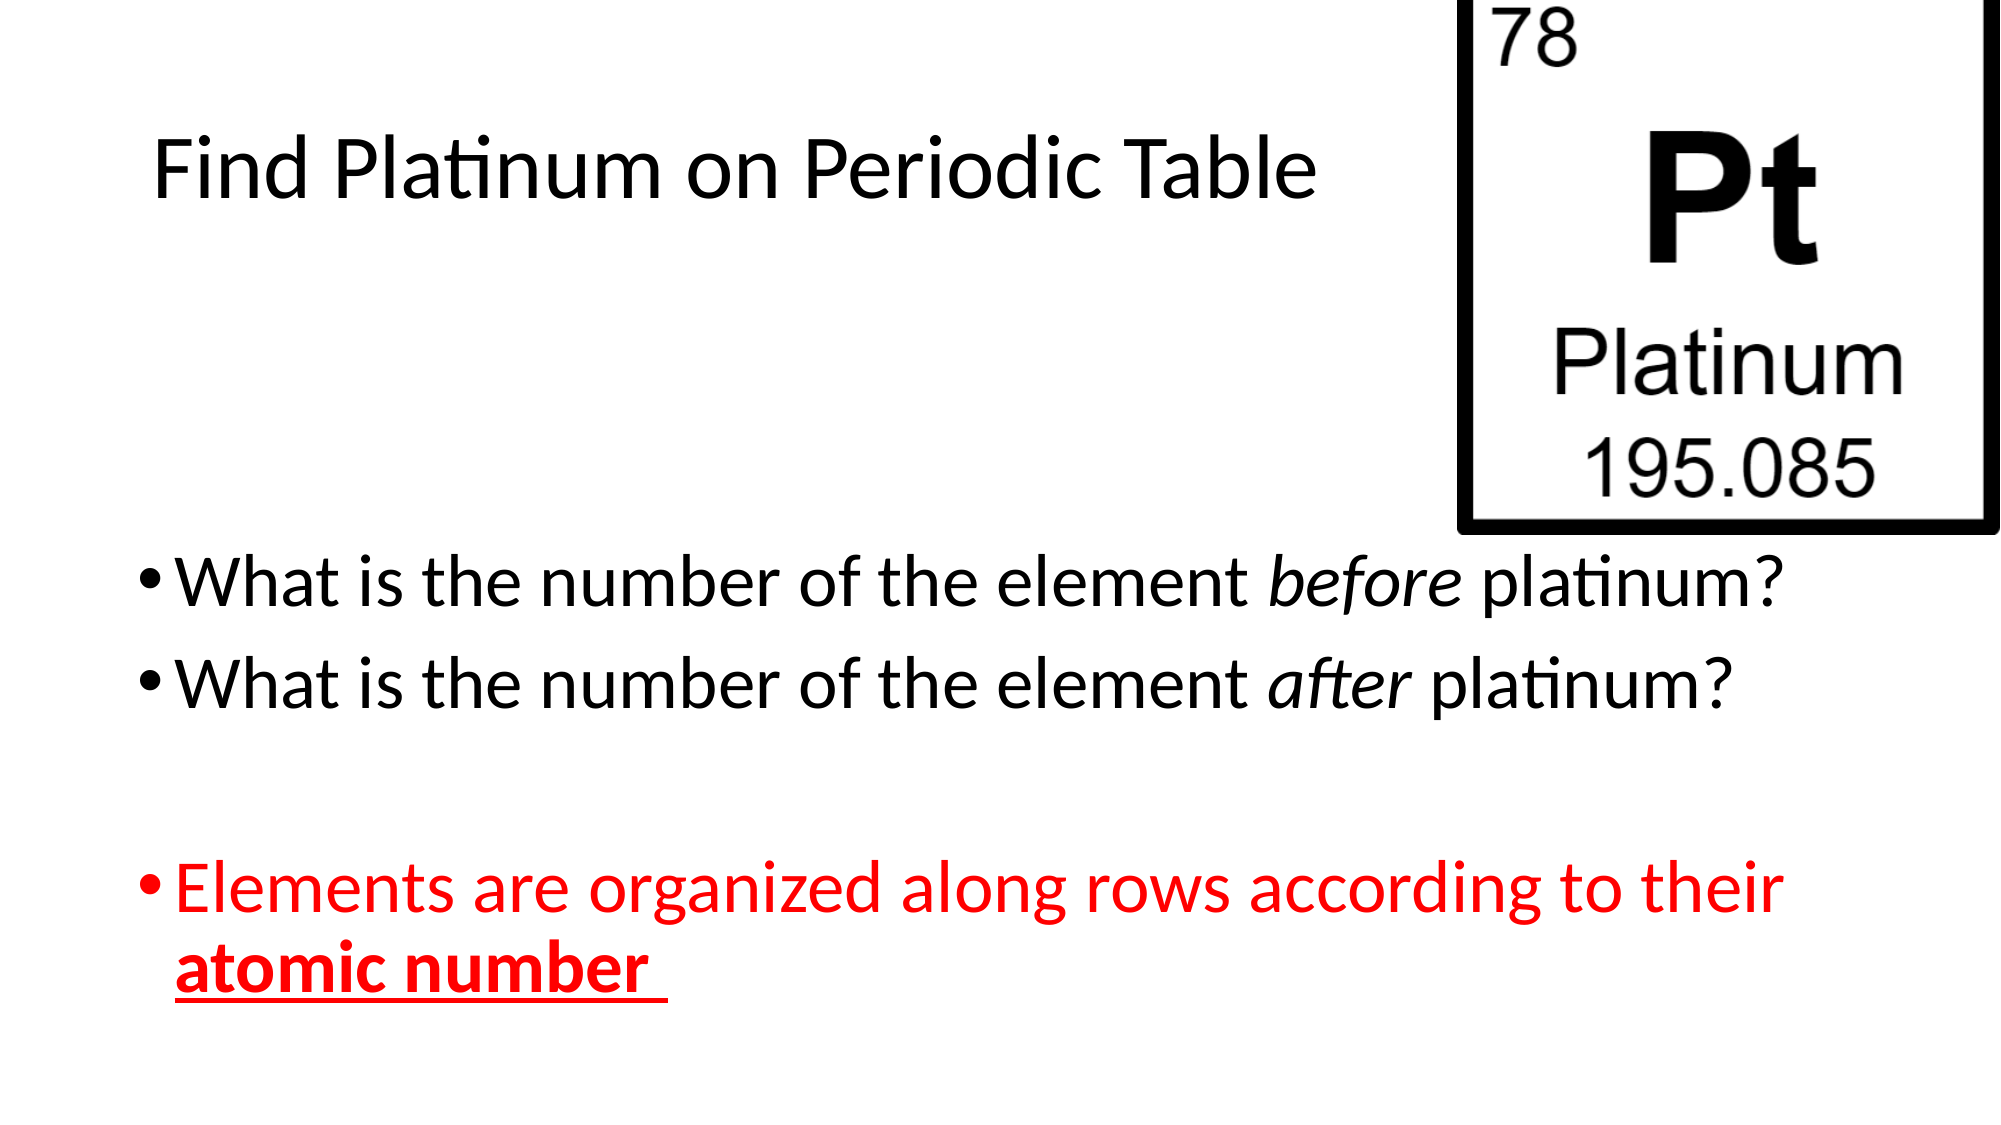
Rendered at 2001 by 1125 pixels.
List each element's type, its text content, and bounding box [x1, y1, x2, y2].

list What is the number of the element before platinum? What is the number of the element after platinum? Elements are organized along rows according to their atomic number [122, 534, 1848, 1125]
title Find Platinum on Periodic Table [137, 59, 1457, 278]
picture [1457, 0, 2000, 535]
